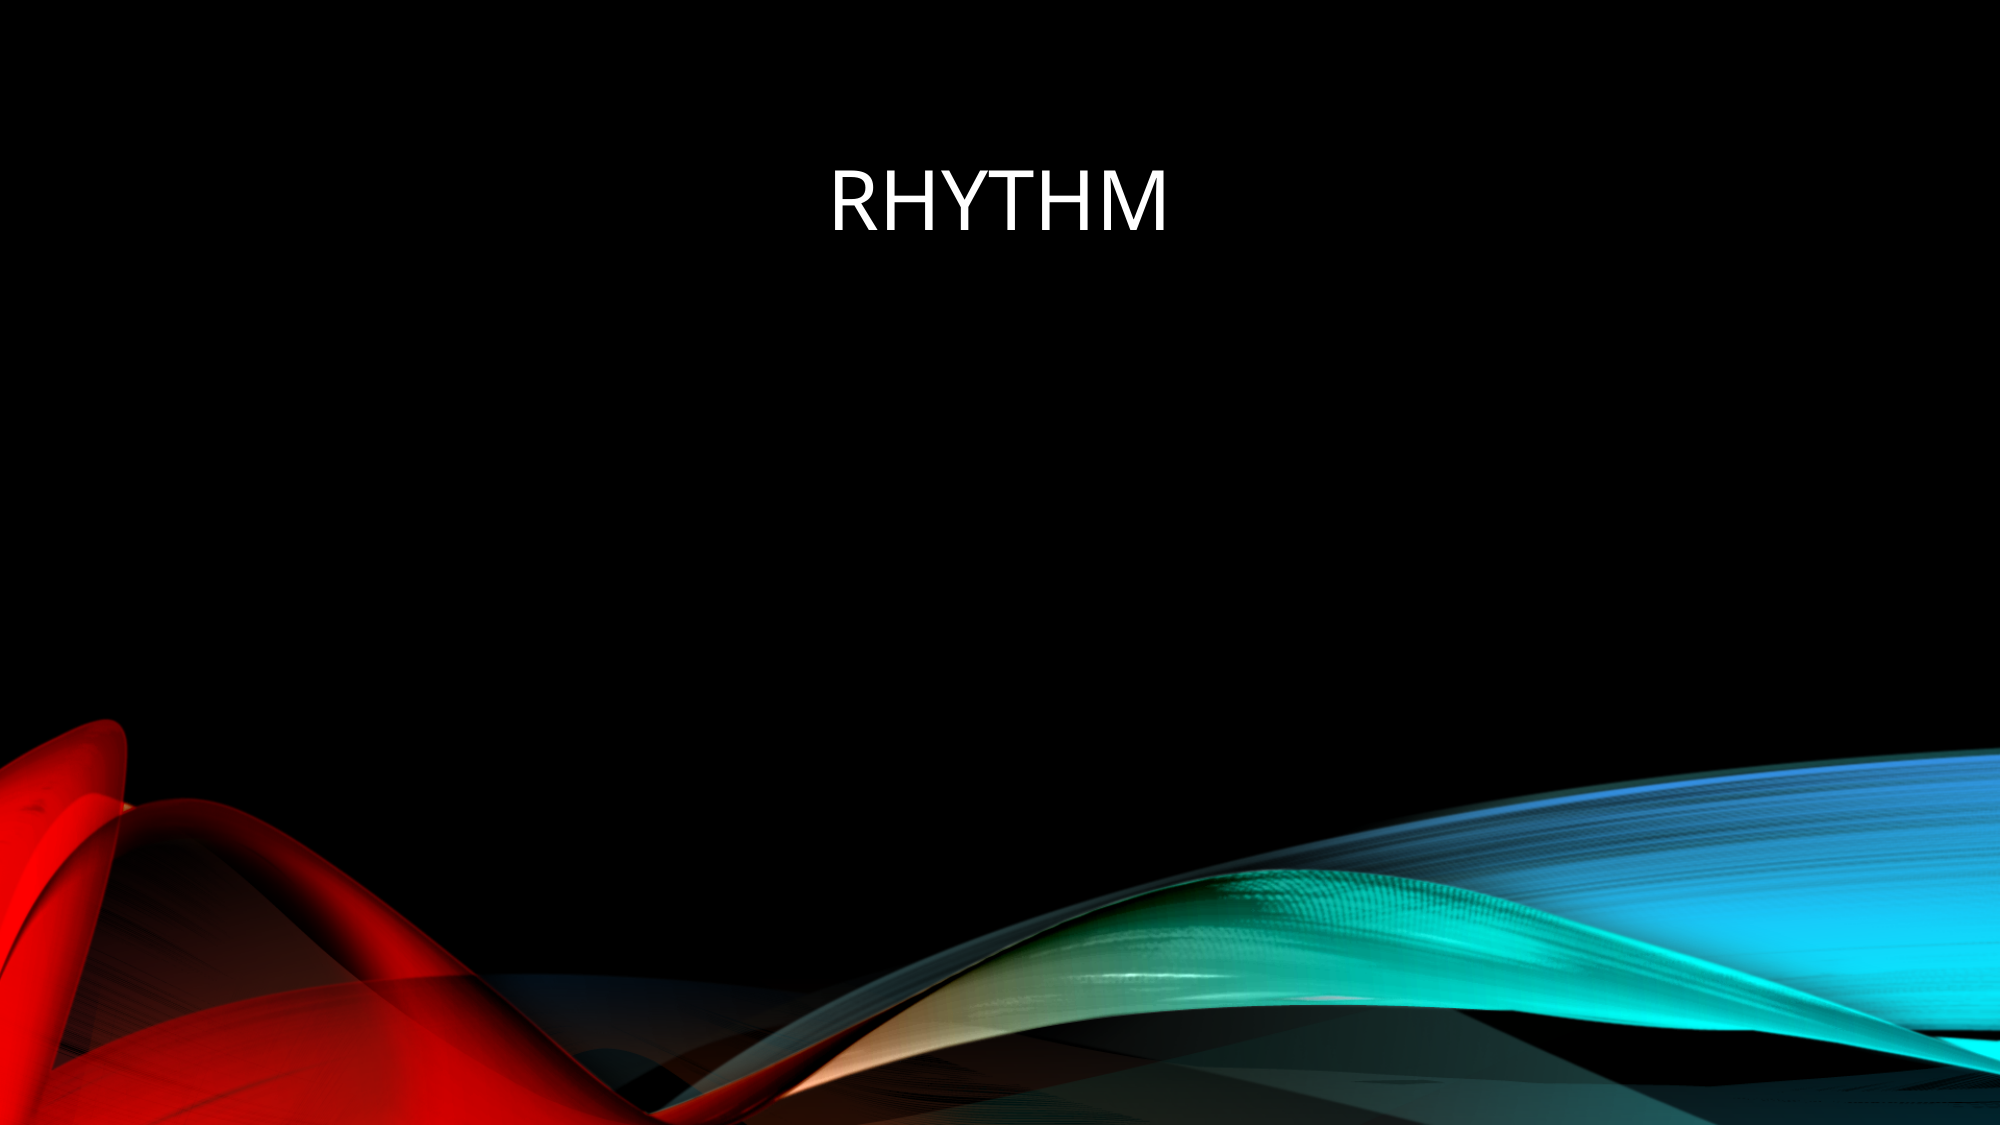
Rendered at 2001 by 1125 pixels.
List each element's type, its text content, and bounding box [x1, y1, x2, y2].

title rhythm [112, 123, 1888, 257]
picture [0, 717, 2000, 1125]
